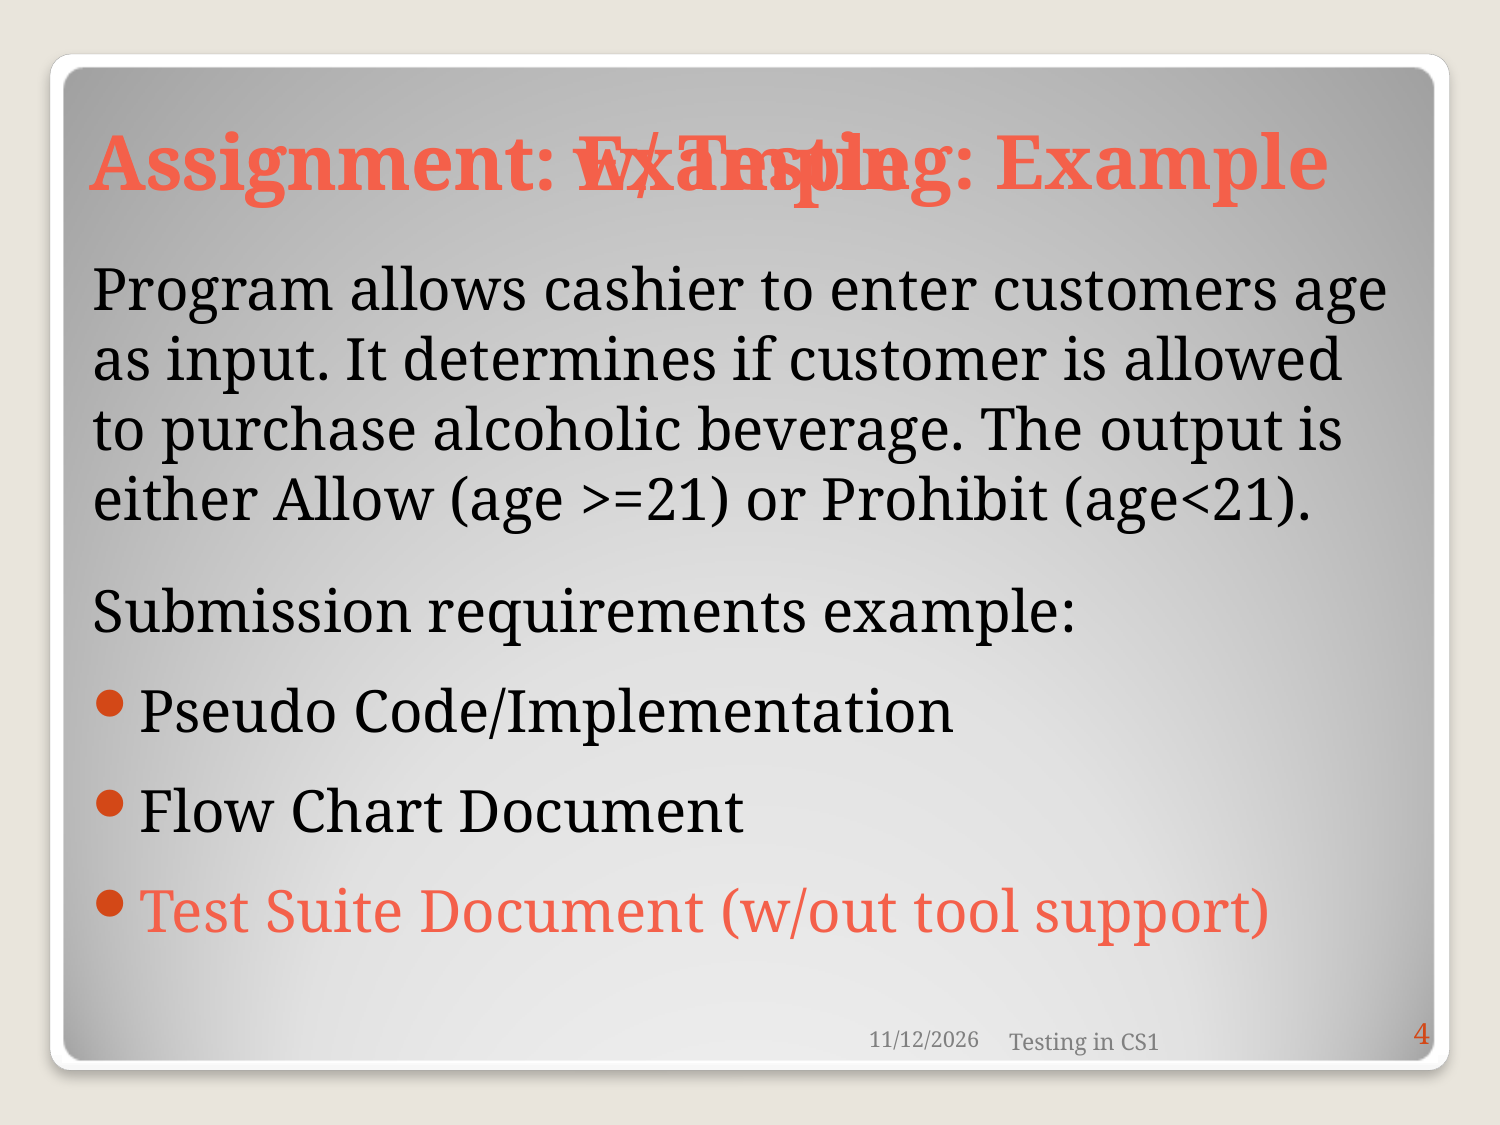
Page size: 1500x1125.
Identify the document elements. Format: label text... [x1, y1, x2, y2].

picture [62, 62, 1438, 1063]
slide_number 4 [1440, 1002, 1445, 1063]
